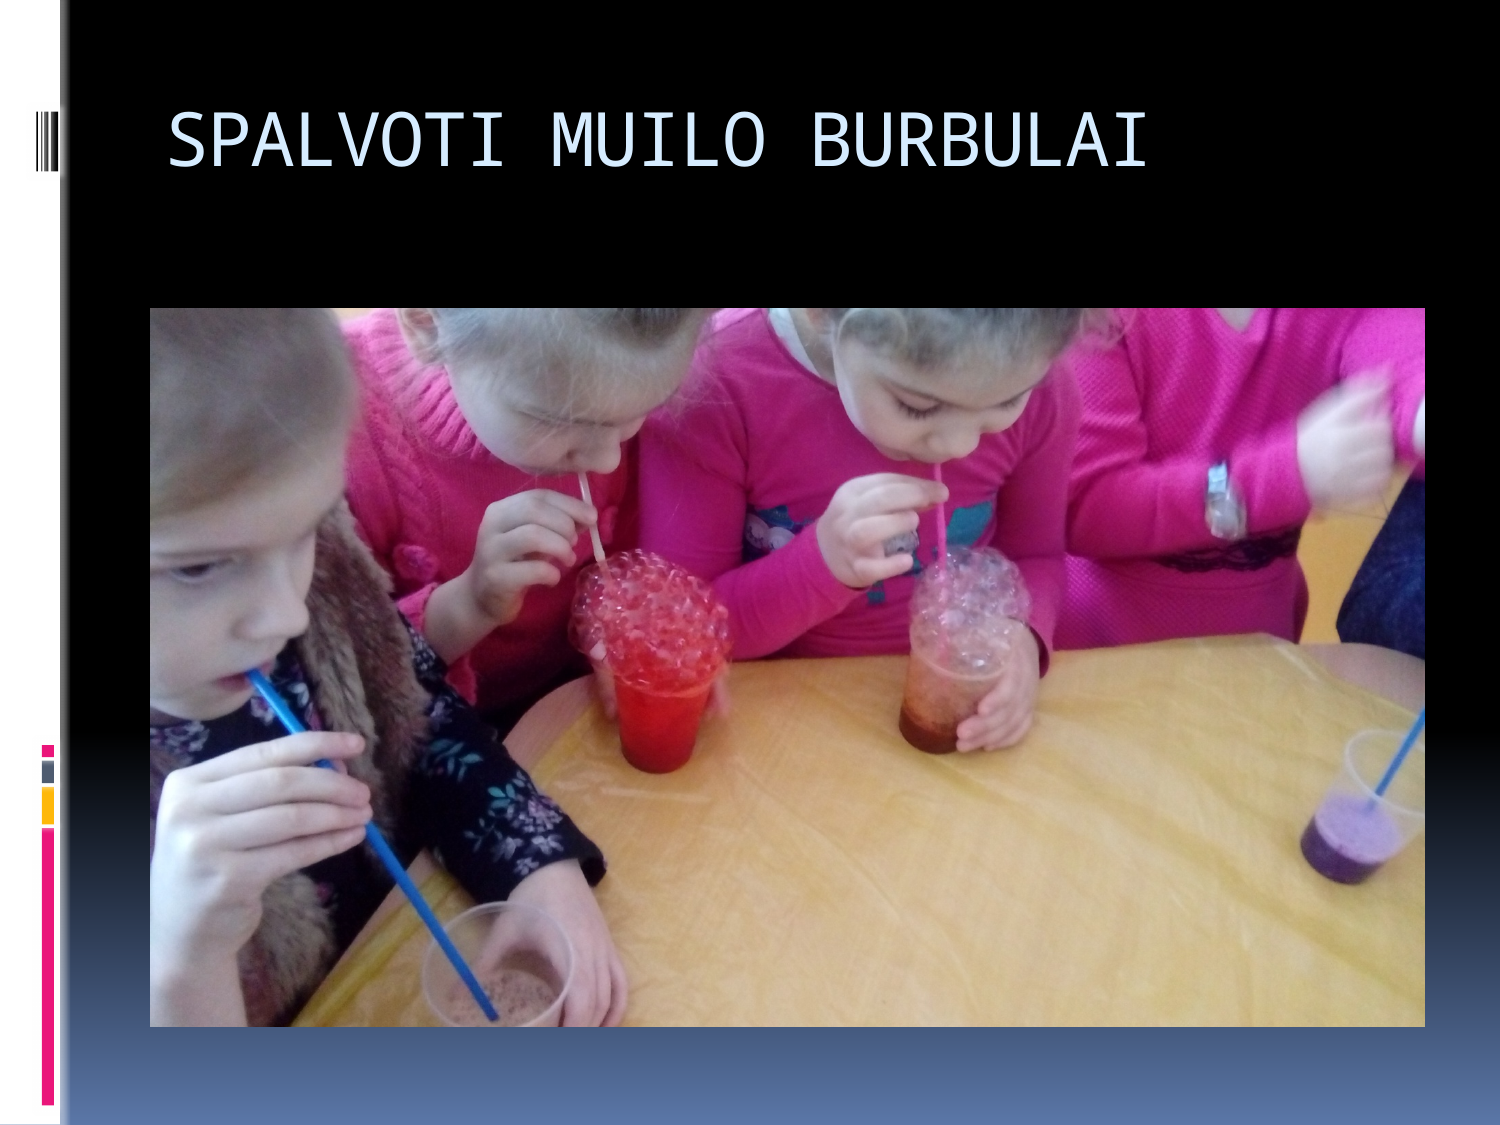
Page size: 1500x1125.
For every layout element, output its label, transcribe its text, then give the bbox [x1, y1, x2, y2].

title SPALVOTI MUILO BURBULAI [150, 83, 1425, 234]
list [149, 307, 1426, 1028]
